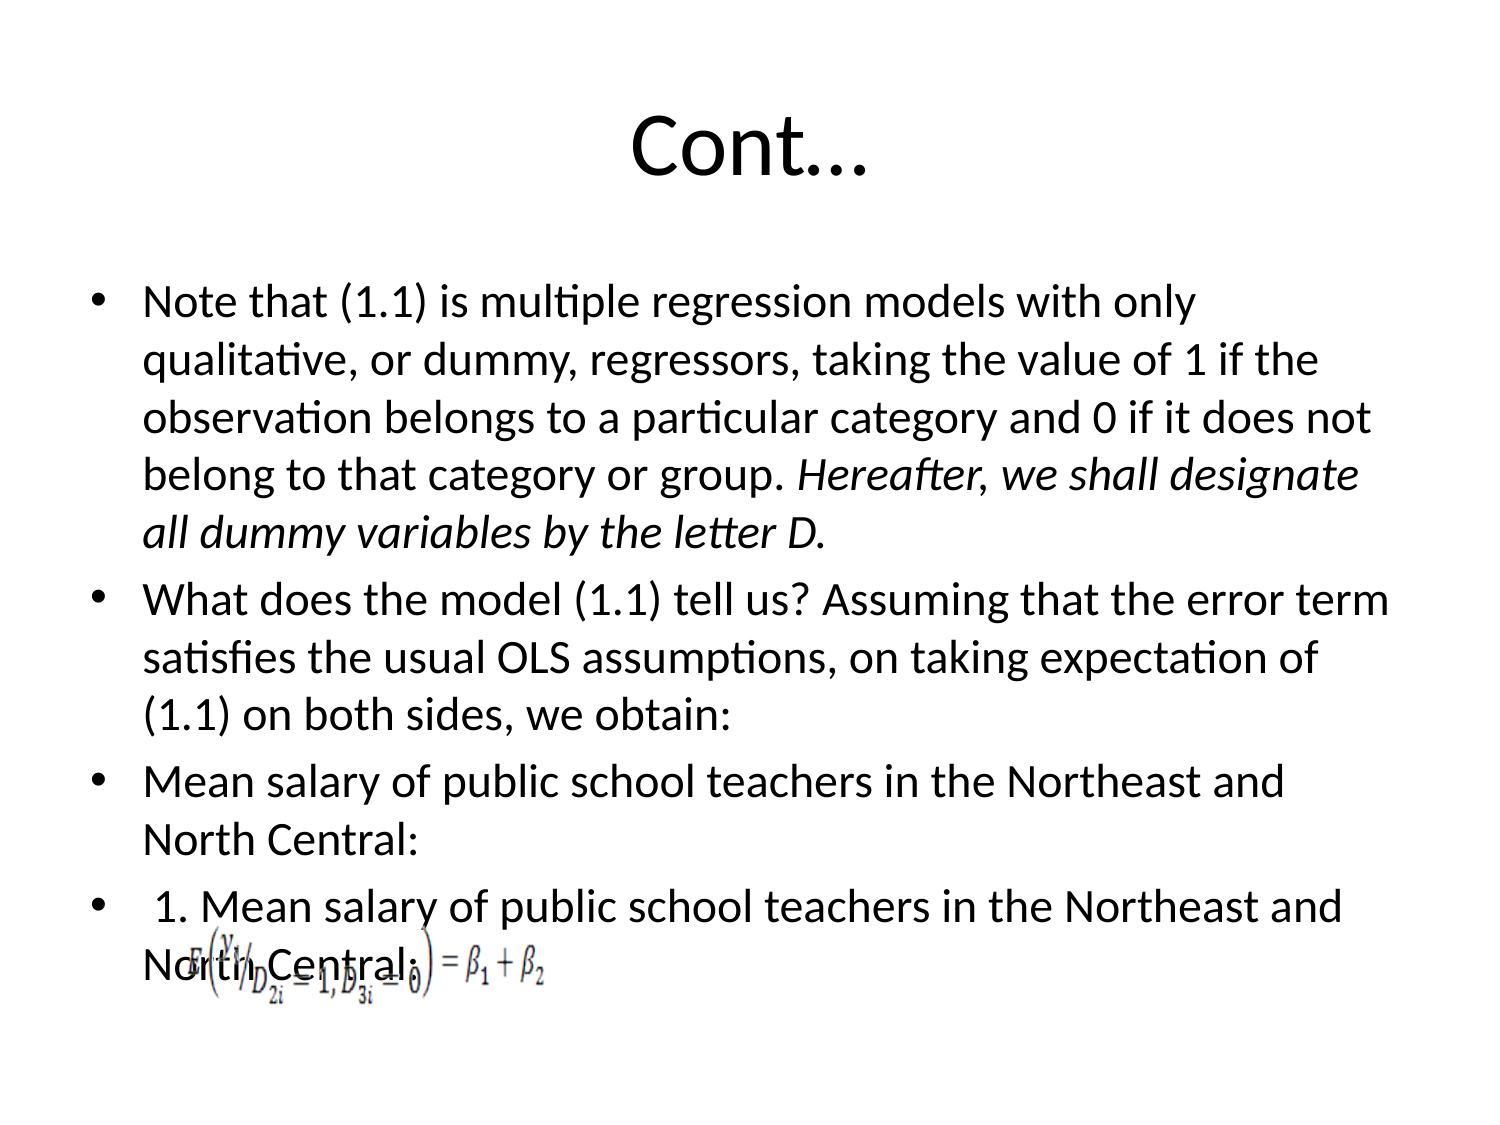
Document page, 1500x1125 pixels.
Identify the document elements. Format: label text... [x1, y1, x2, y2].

title Cont… [75, 45, 1425, 233]
list Note that (1.1) is multiple regression models with only qualitative, or dummy, regressors, taking the value of 1 if the observation belongs to a particular category and 0 if it does not belong to that category or group. Hereafter, we shall designate all dummy variables by the letter D. What does the model (1.1) tell us? Assuming that the error term satisfies the usual OLS assumptions, on taking expectation of (1.1) on both sides, we obtain: Mean salary of public school teachers in the Northeast and North Central: 1. Mean salary of public school teachers in the Northeast and North Central: [75, 262, 1425, 1005]
picture [187, 924, 546, 1013]
